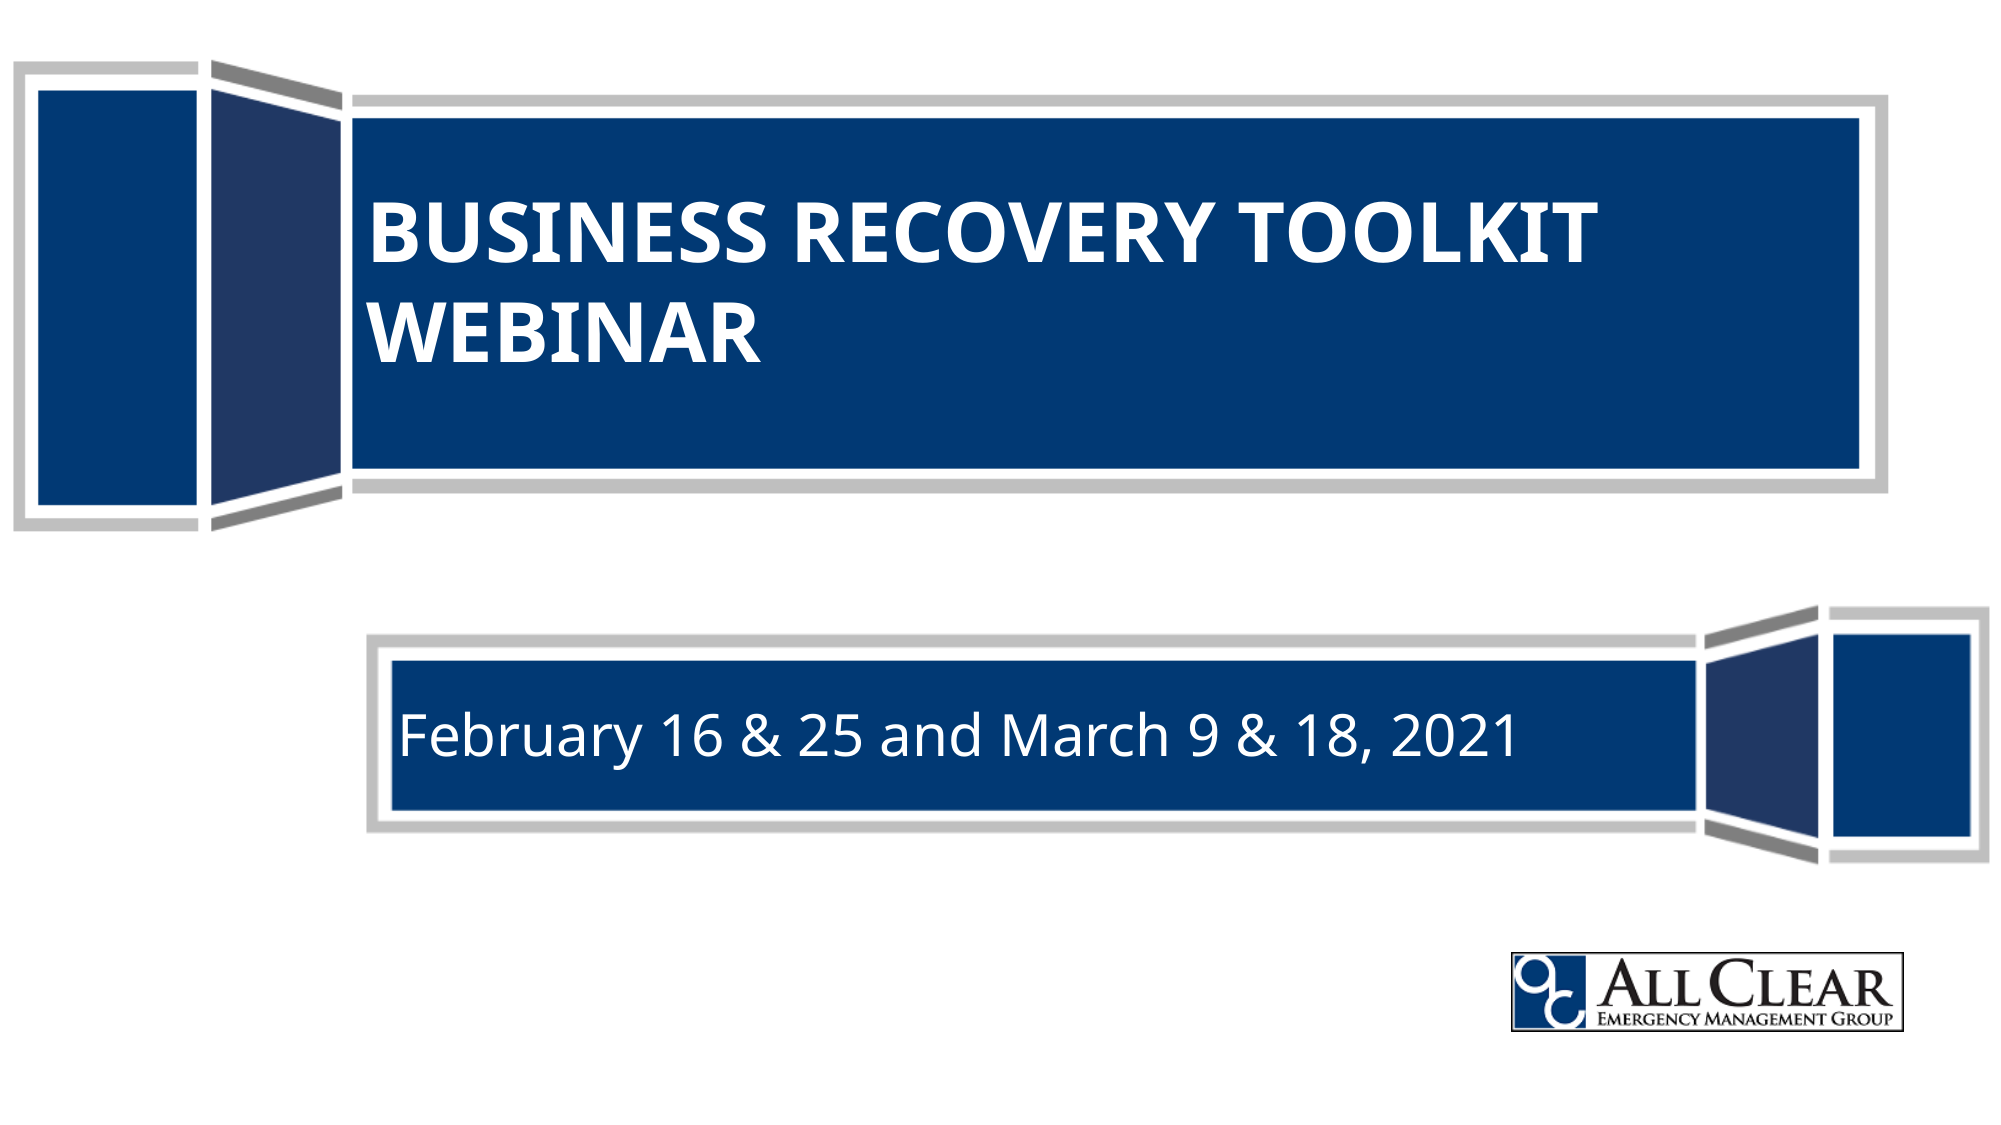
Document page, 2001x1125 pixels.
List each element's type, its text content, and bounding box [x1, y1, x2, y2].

text_box BUSINESS RECOVERY TOOLKIT WEBINAR [351, 171, 1766, 387]
picture [9, 55, 1928, 563]
picture [351, 597, 1992, 870]
picture [1511, 952, 1904, 1032]
text_box February 16 & 25 and March 9 & 18, 2021 [383, 690, 1681, 775]
